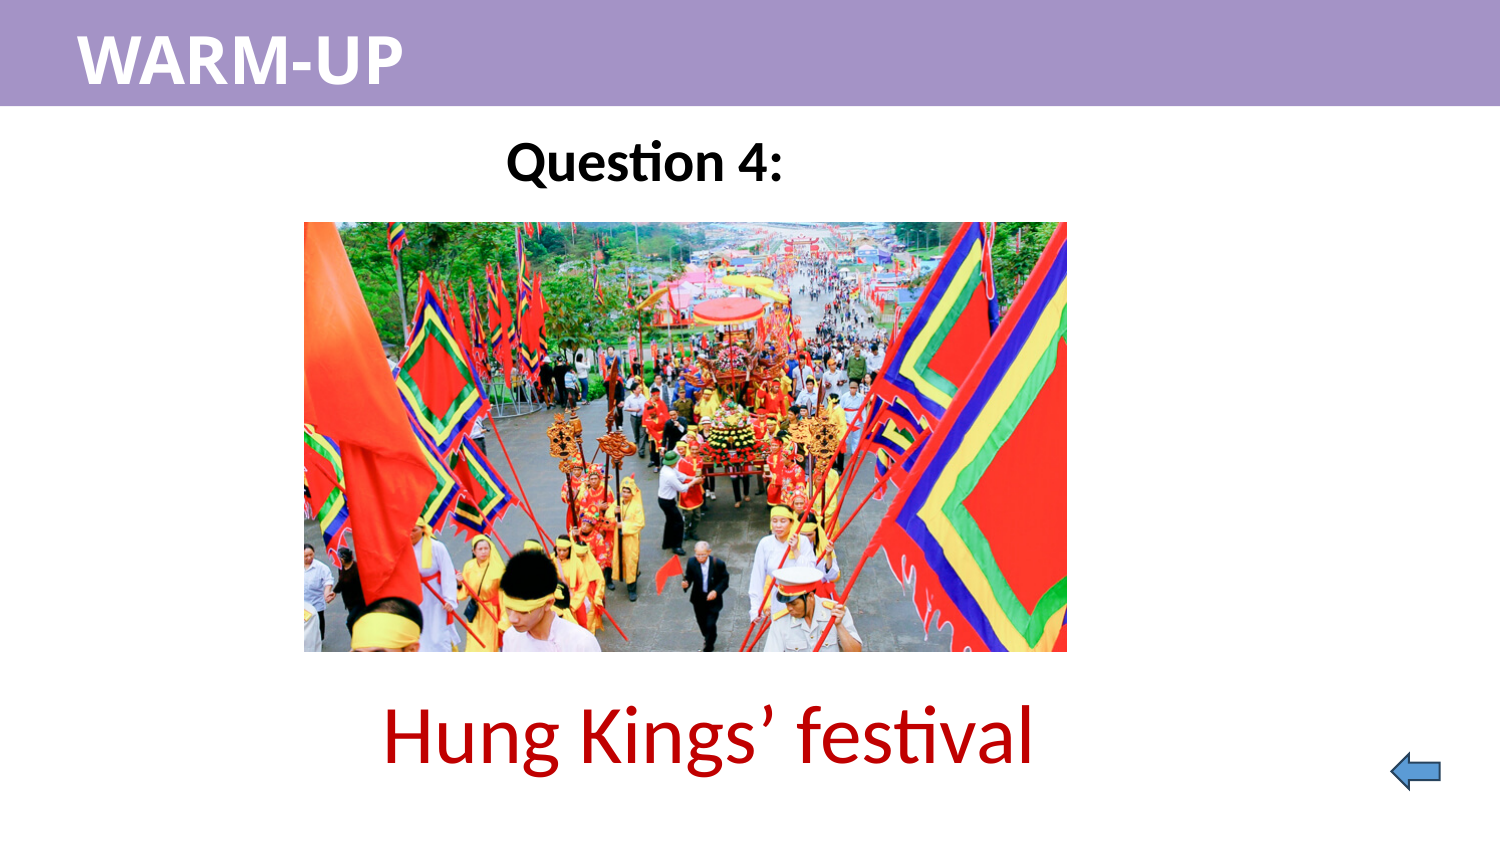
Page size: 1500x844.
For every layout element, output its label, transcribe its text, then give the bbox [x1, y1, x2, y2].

text_box [0, 0, 1500, 107]
text_box Question 4: [230, 116, 1060, 201]
text_box Hung Kings’ festival [367, 672, 1096, 788]
text_box [1389, 751, 1441, 792]
text_box WARM-UP [62, 10, 625, 105]
picture [304, 222, 1067, 652]
